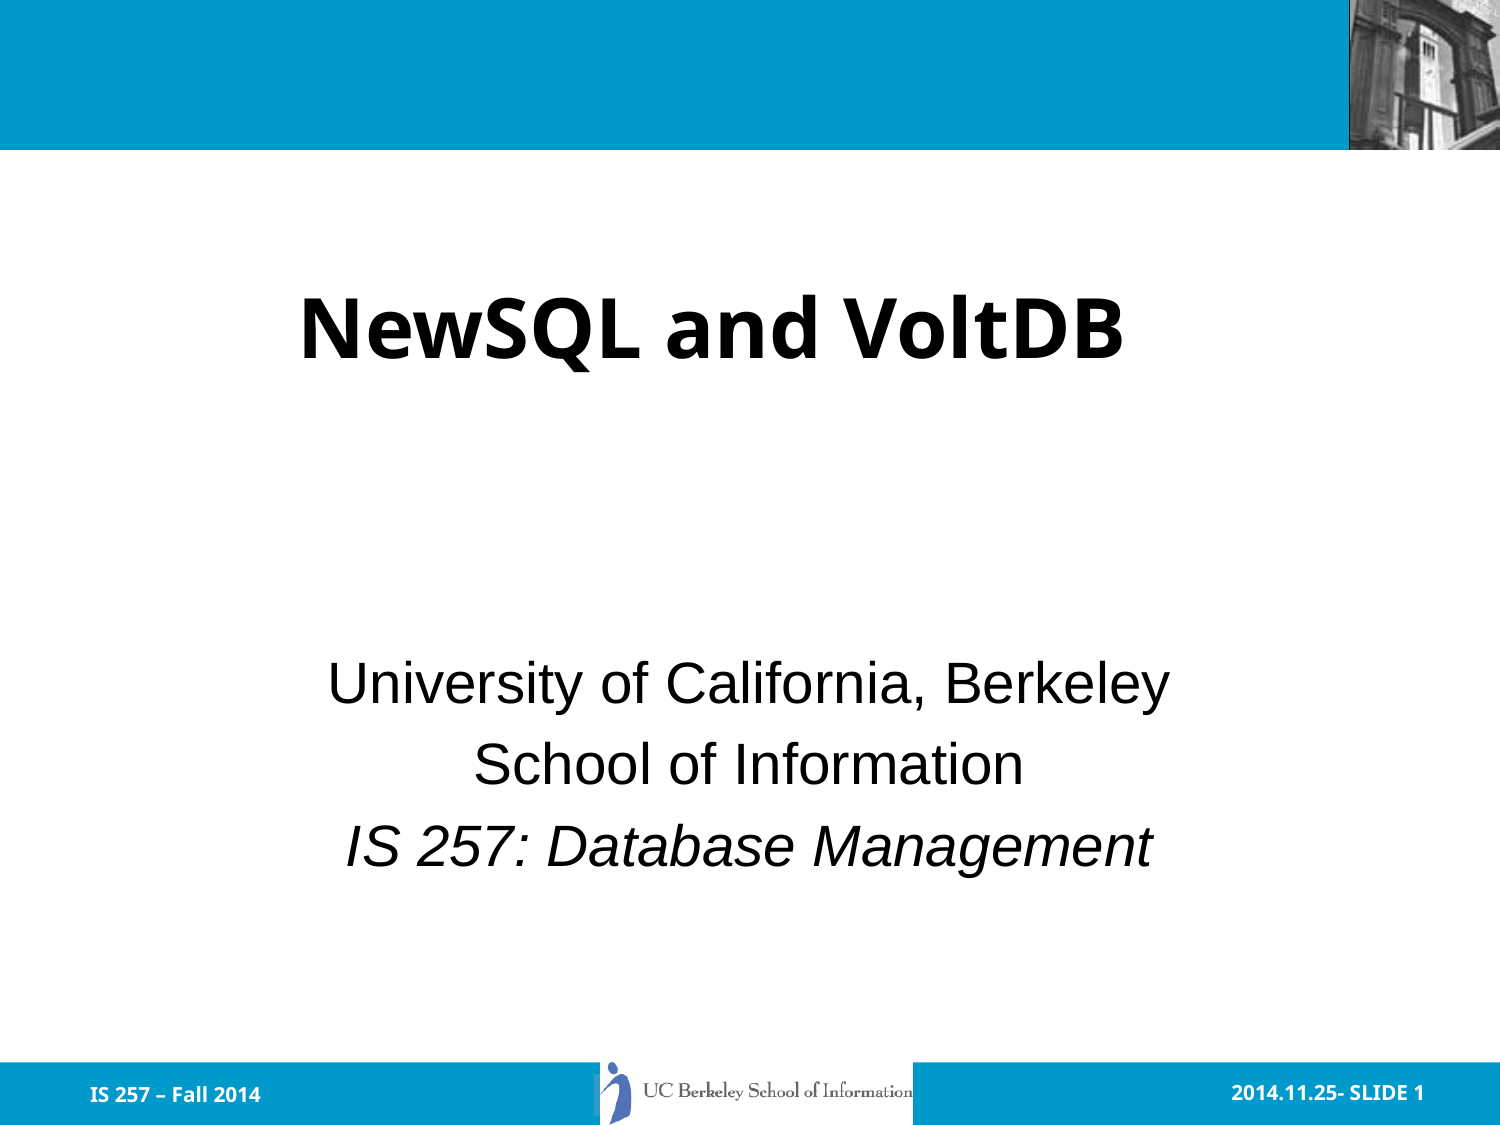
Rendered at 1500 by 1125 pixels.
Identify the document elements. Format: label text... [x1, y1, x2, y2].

title NewSQL and VoltDB [75, 249, 1350, 400]
slide_number IS 257 – Fall 2014 [75, 1062, 388, 1125]
picture [594, 1062, 912, 1125]
text_box University of California, Berkeley School of Information IS 257: Database Management [224, 637, 1275, 925]
picture [1350, 0, 1500, 150]
